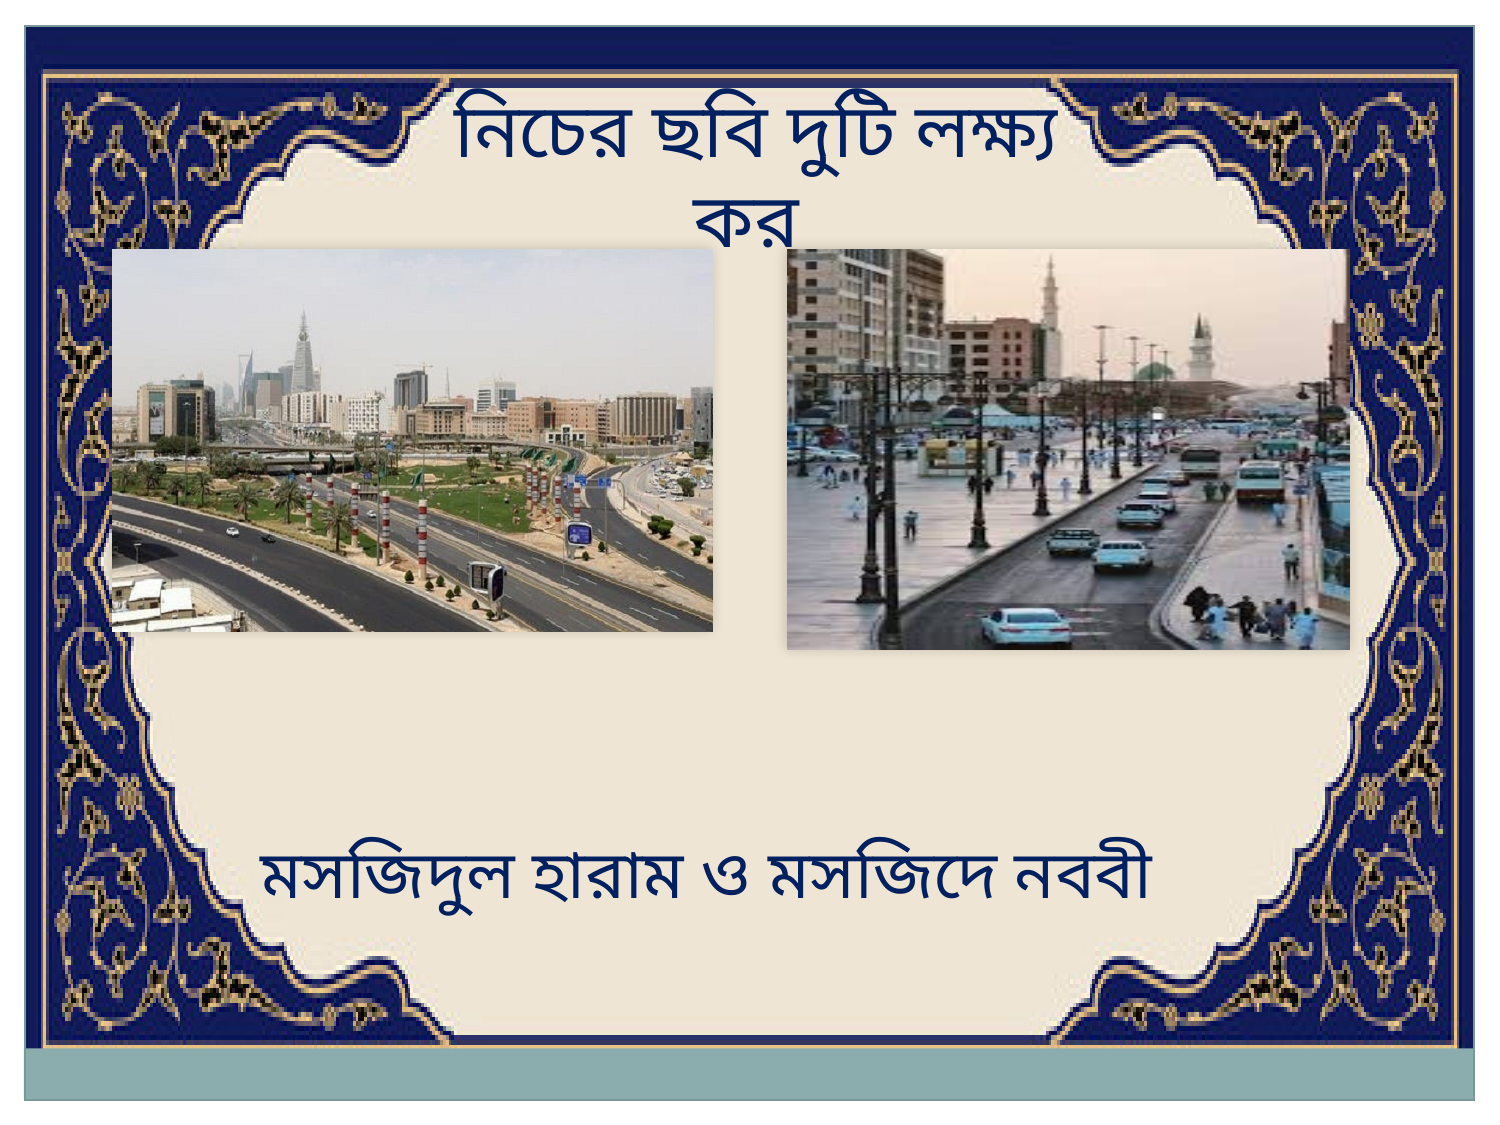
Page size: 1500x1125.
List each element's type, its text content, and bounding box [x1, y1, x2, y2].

picture [26, 27, 1473, 1048]
text_box মসজিদুল হারাম ও মসজিদে নববী [237, 824, 1175, 920]
text_box নিচের ছবি দুটি লক্ষ্য কর [412, 74, 1100, 270]
